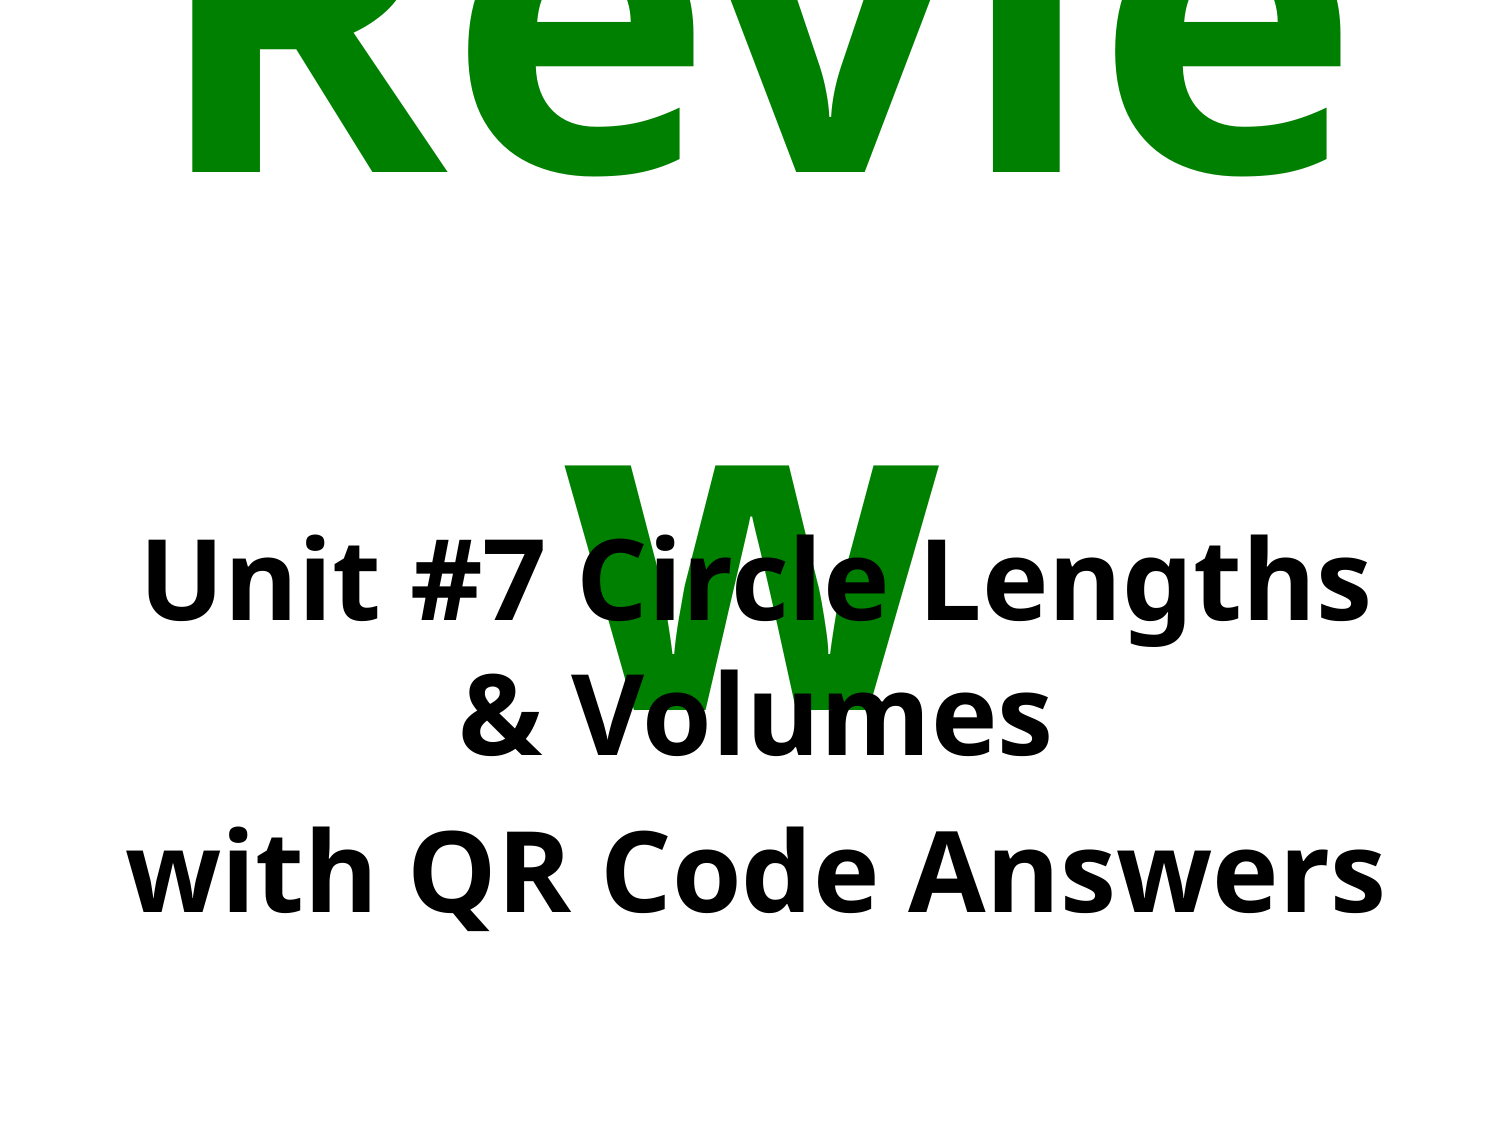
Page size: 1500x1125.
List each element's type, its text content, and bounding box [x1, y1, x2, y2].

title Review [1, 0, 1500, 525]
subtitle Unit #7 Circle Lengths & Volumes with QR Code Answers [87, 500, 1425, 988]
